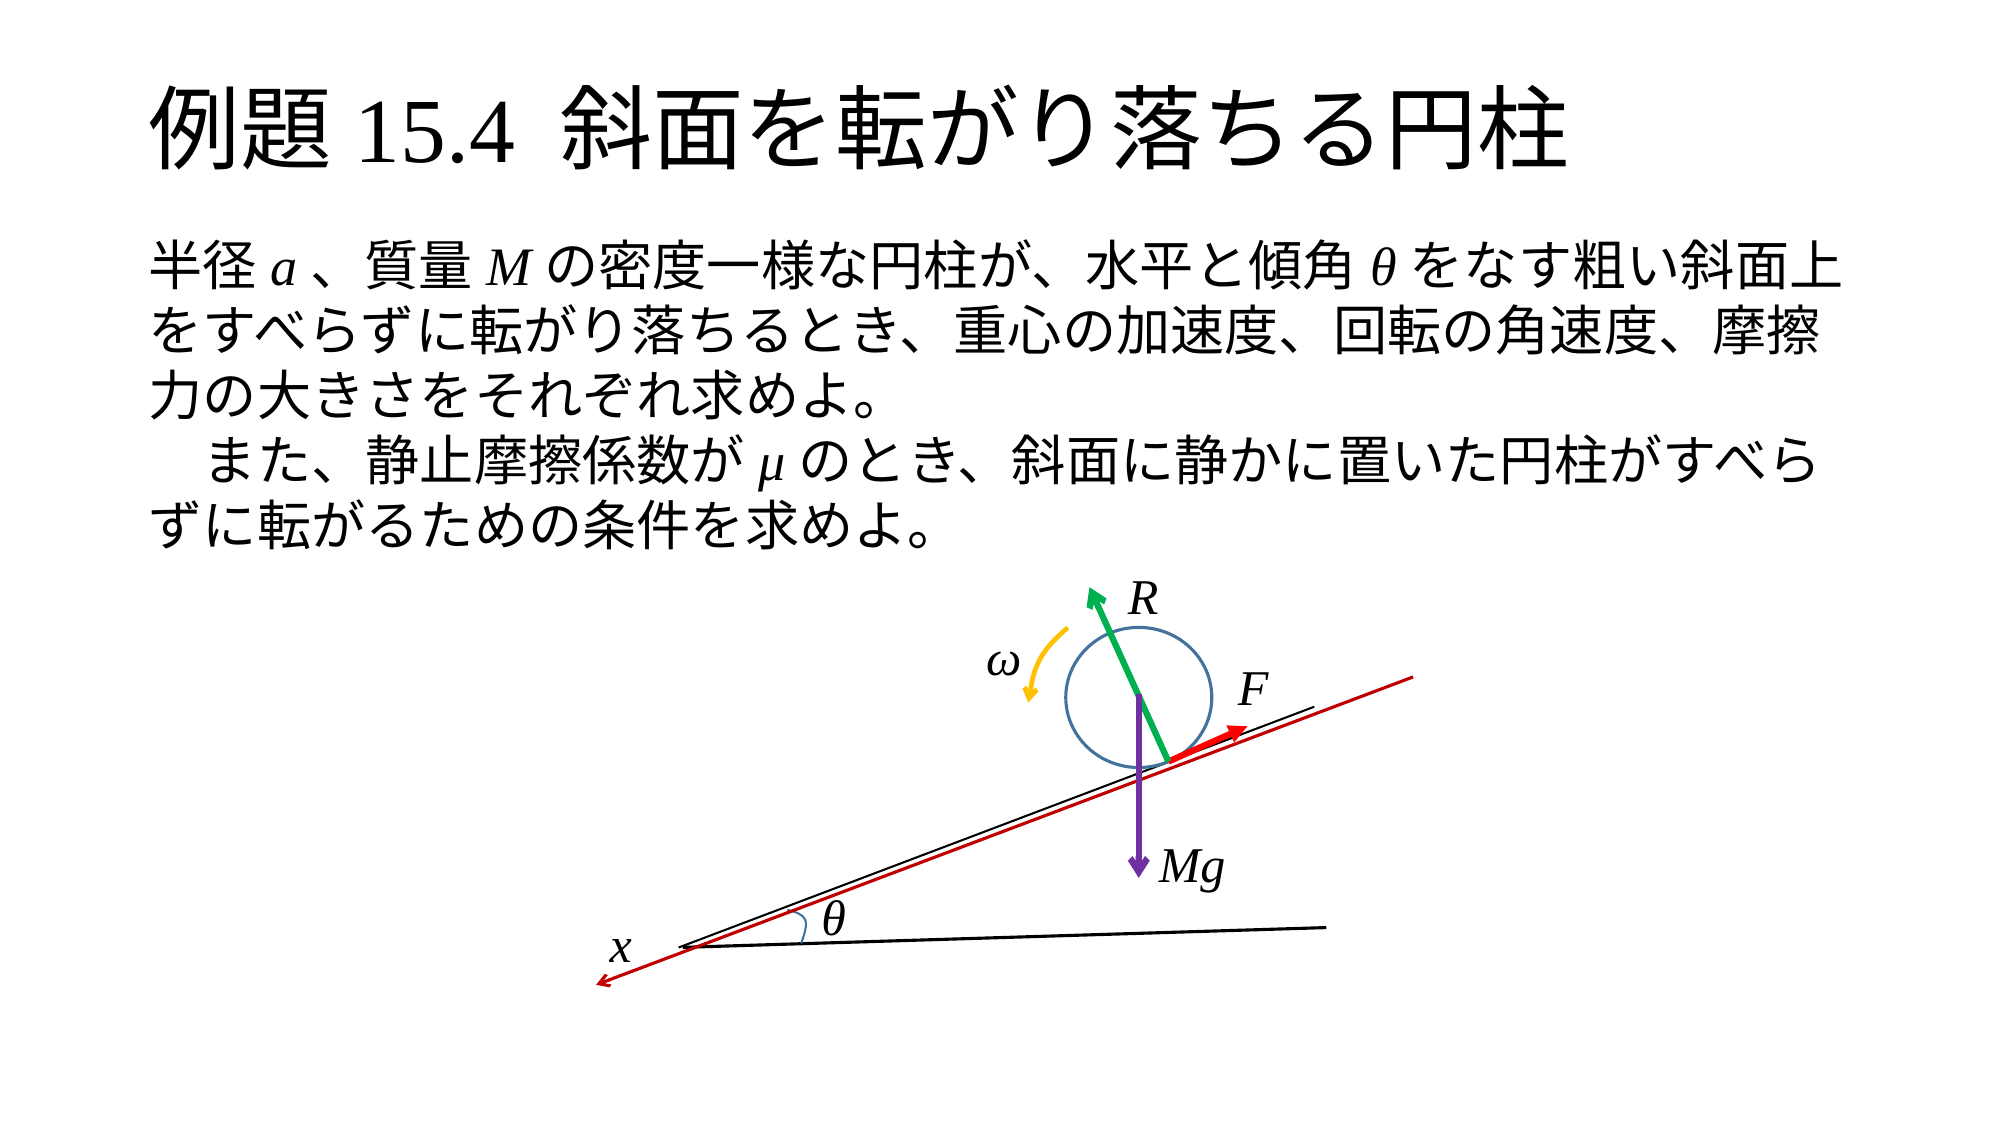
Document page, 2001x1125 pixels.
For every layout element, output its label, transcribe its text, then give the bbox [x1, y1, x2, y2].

title 例題15.4 斜面を転がり落ちる円柱 [133, 24, 1859, 224]
text_box F [1223, 648, 1284, 676]
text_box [1169, 726, 1248, 762]
text_box R [1113, 556, 1174, 632]
text_box [1068, 644, 1089, 676]
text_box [1089, 587, 1169, 762]
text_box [595, 676, 1414, 985]
text_box 半径a、質量Mの密度一様な円柱が、水平と傾角θをなす粗い斜面上をすべらずに転がり落ちるとき、重心の加速度、回転の角速度、摩擦力の大きさをそれぞれ求めよ。 また、静止摩擦係数がμのとき、斜面に静かに置いた円柱がすべらずに転がるための条件を求めよ。 [133, 224, 1859, 564]
text_box [1169, 632, 1210, 676]
text_box [1037, 626, 1069, 676]
text_box ω [971, 617, 1037, 676]
